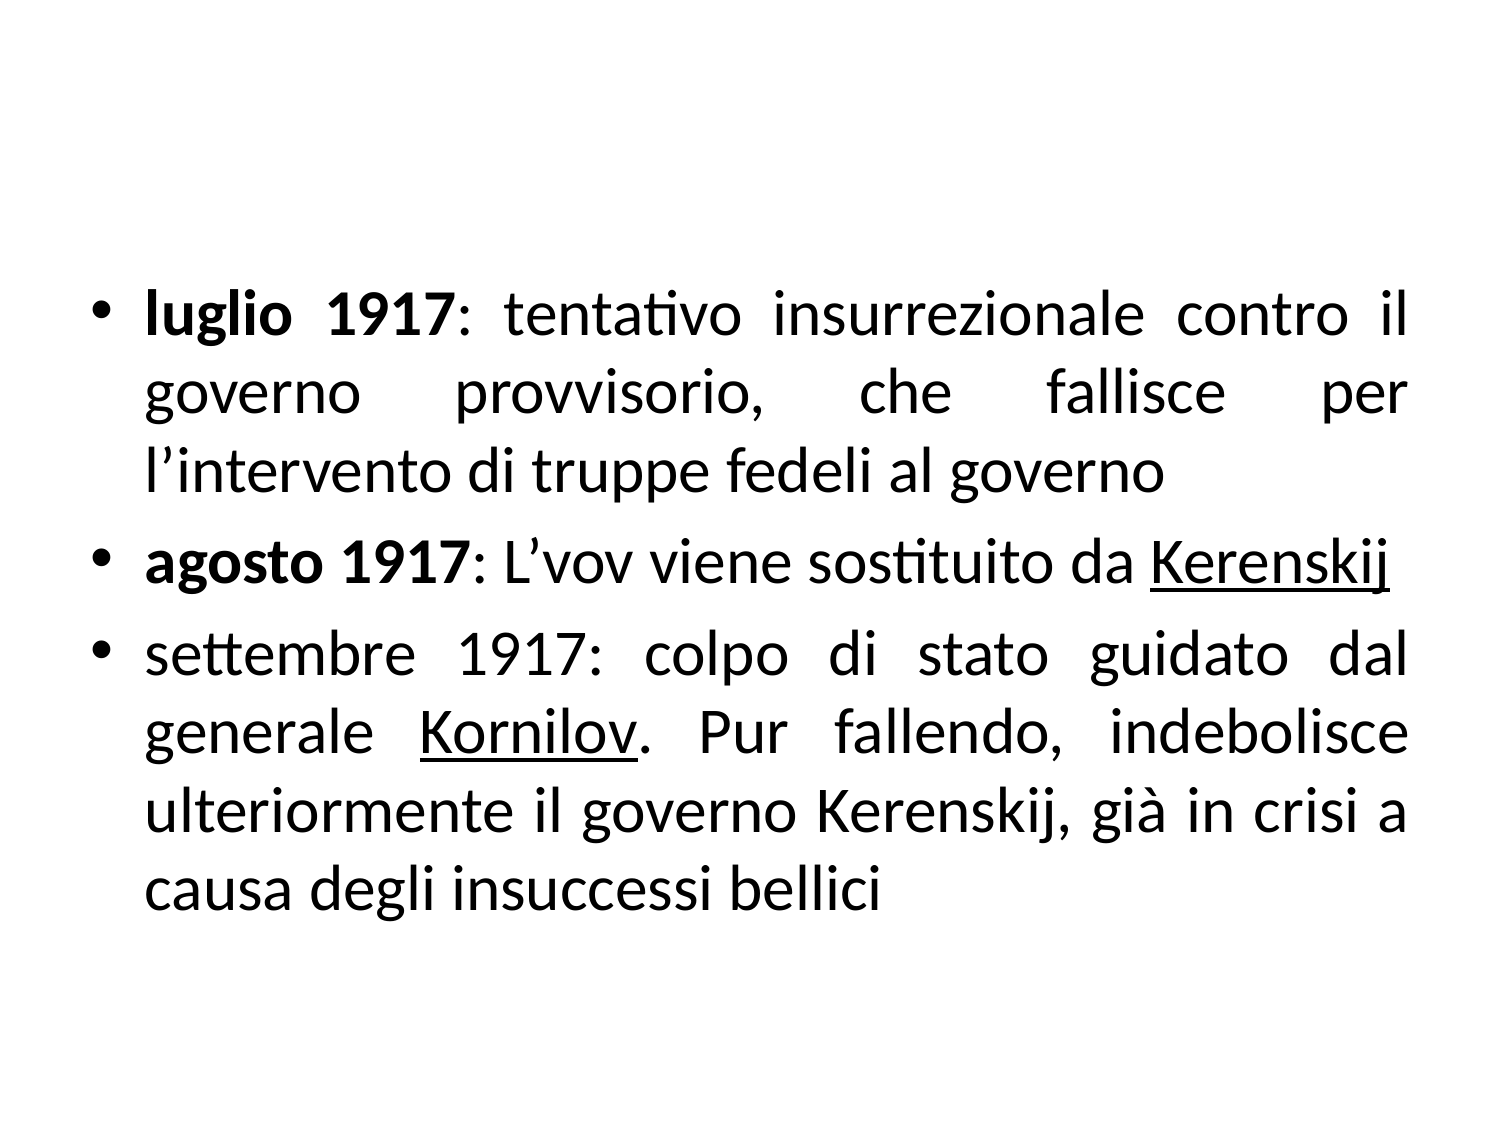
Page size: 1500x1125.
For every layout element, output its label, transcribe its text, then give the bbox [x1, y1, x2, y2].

list luglio 1917: tentativo insurrezionale contro il governo provvisorio, che fallisce per l’intervento di truppe fedeli al governo agosto 1917: L’vov viene sostituito da Kerenskij settembre 1917: colpo di stato guidato dal generale Kornilov. Pur fallendo, indebolisce ulteriormente il governo Kerenskij, già in crisi a causa degli insuccessi bellici [75, 262, 1425, 1005]
